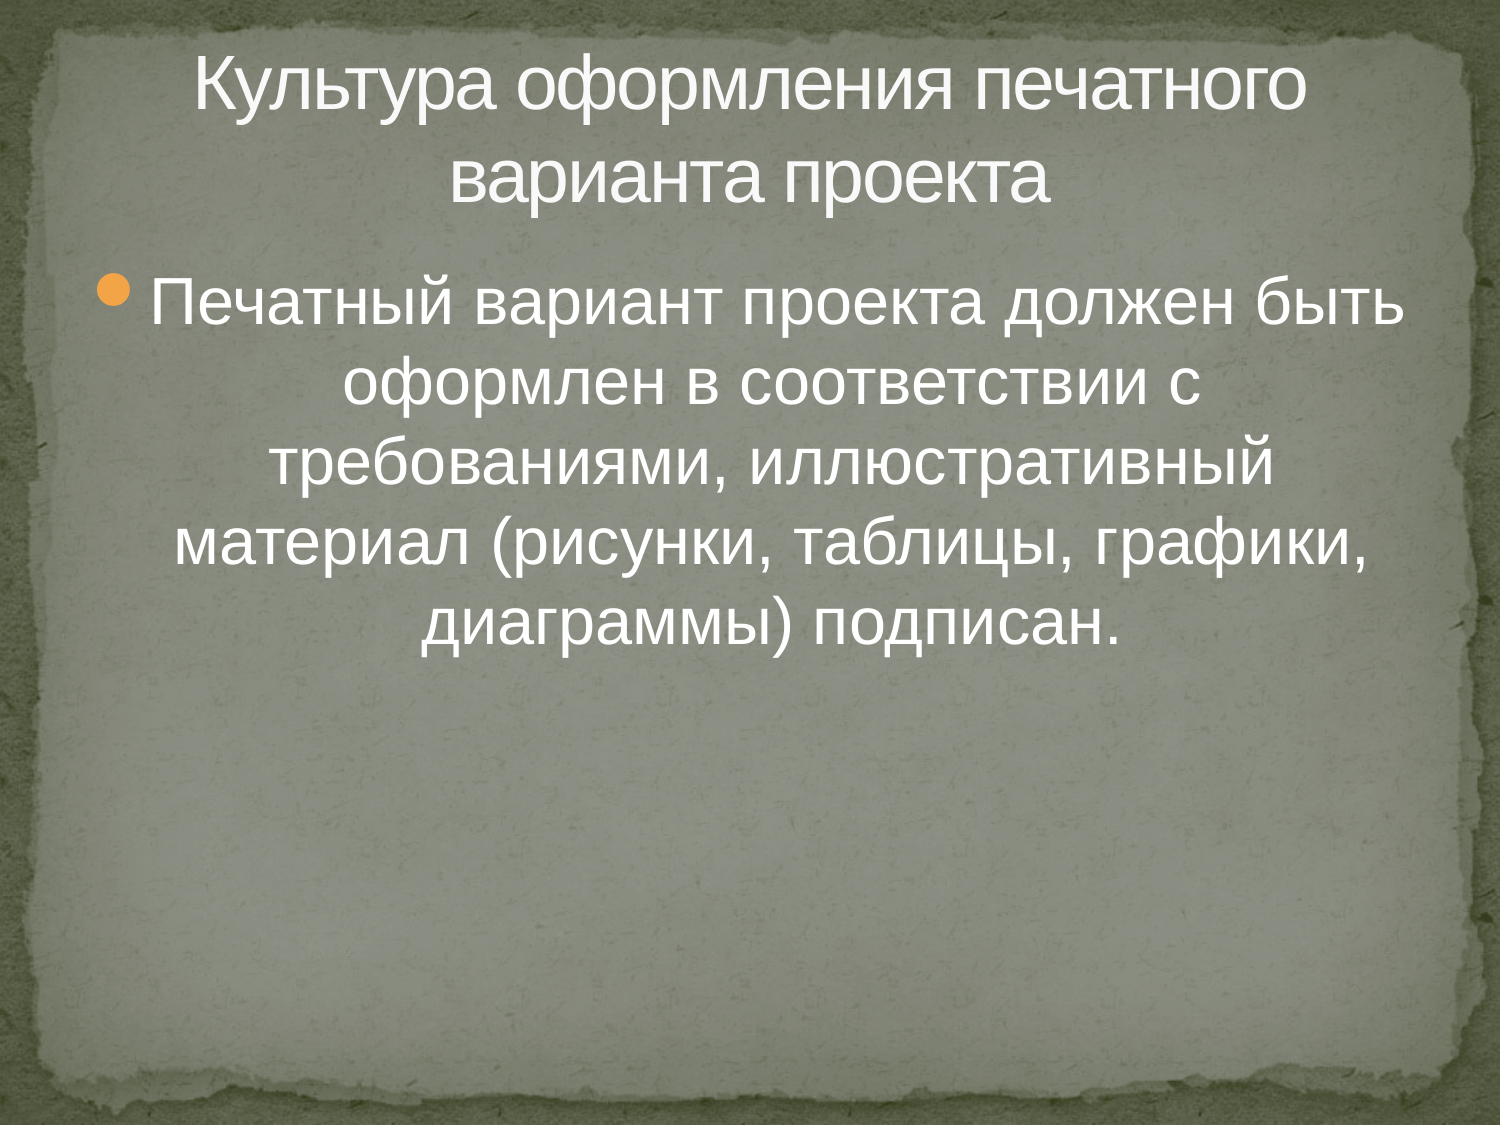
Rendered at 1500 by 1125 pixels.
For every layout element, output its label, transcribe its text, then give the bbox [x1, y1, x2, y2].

title Культура оформления печатного варианта проекта [74, 24, 1425, 225]
list Печатный вариант проекта должен быть оформлен в соответствии с требованиями, иллюстративный материал (рисунки, таблицы, графики, диаграммы) подписан. [75, 249, 1425, 1000]
